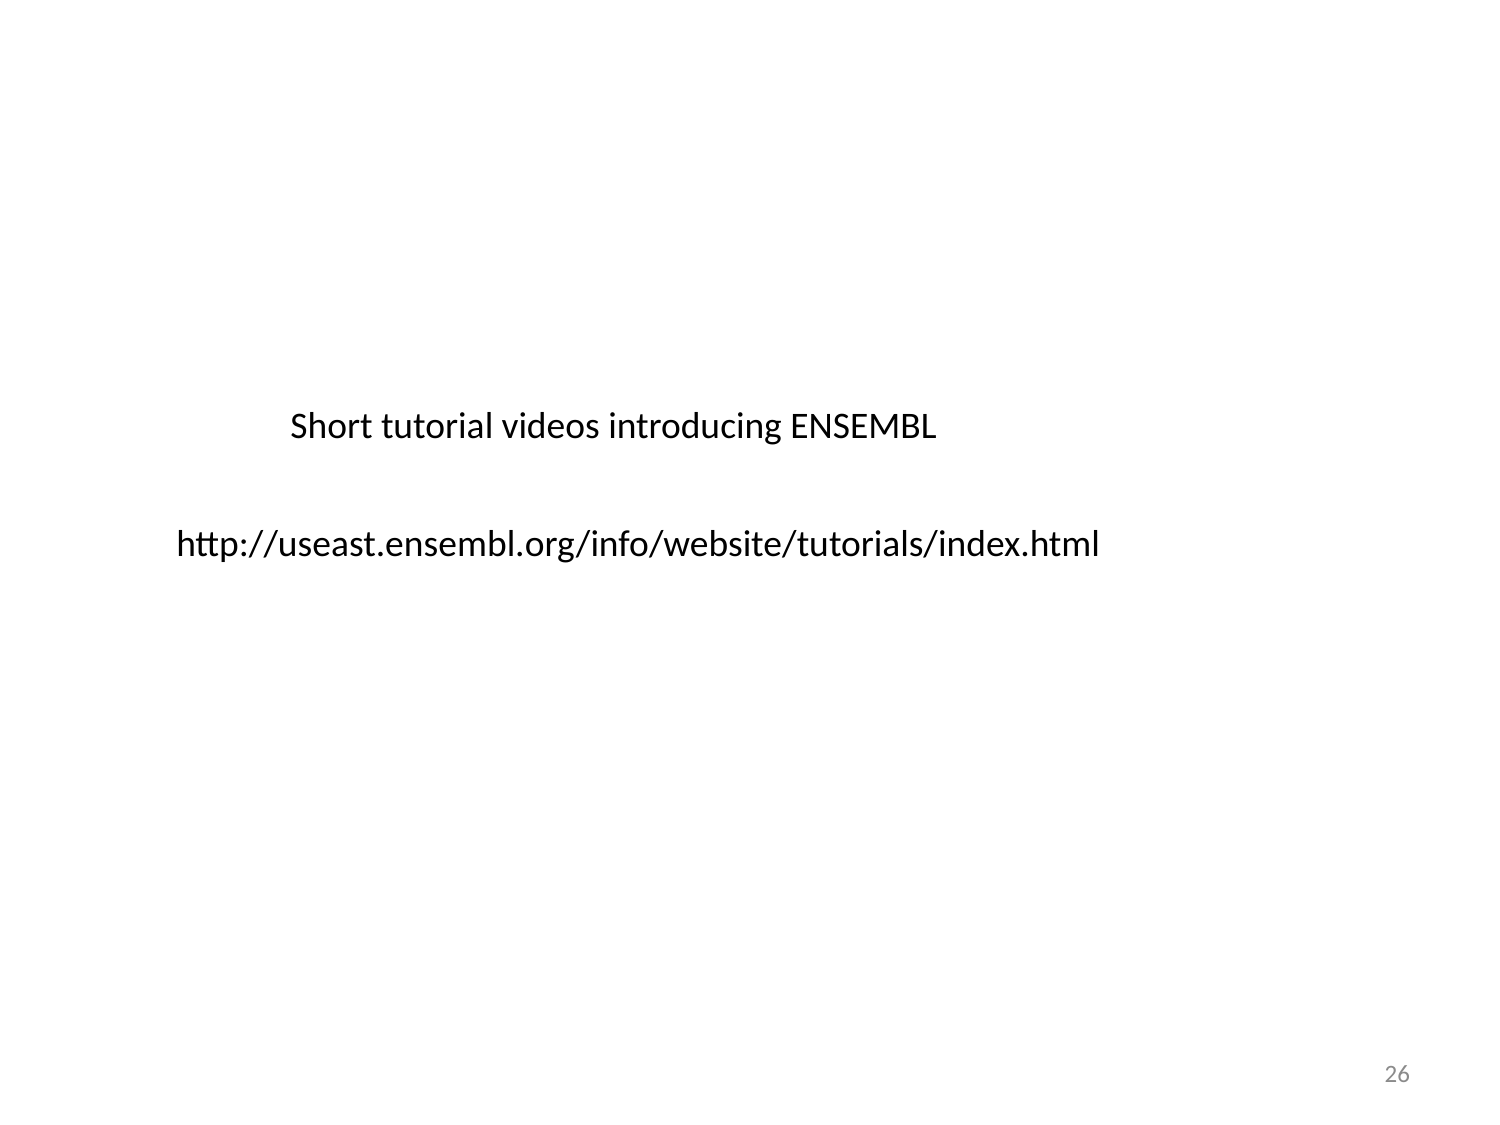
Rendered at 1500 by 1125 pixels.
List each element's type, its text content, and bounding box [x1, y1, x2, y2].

text_box http://useast.ensembl.org/info/website/tutorials/index.html [161, 511, 1287, 572]
slide_number 26 [1074, 1042, 1425, 1103]
text_box Short tutorial videos introducing ENSEMBL [275, 393, 953, 453]
